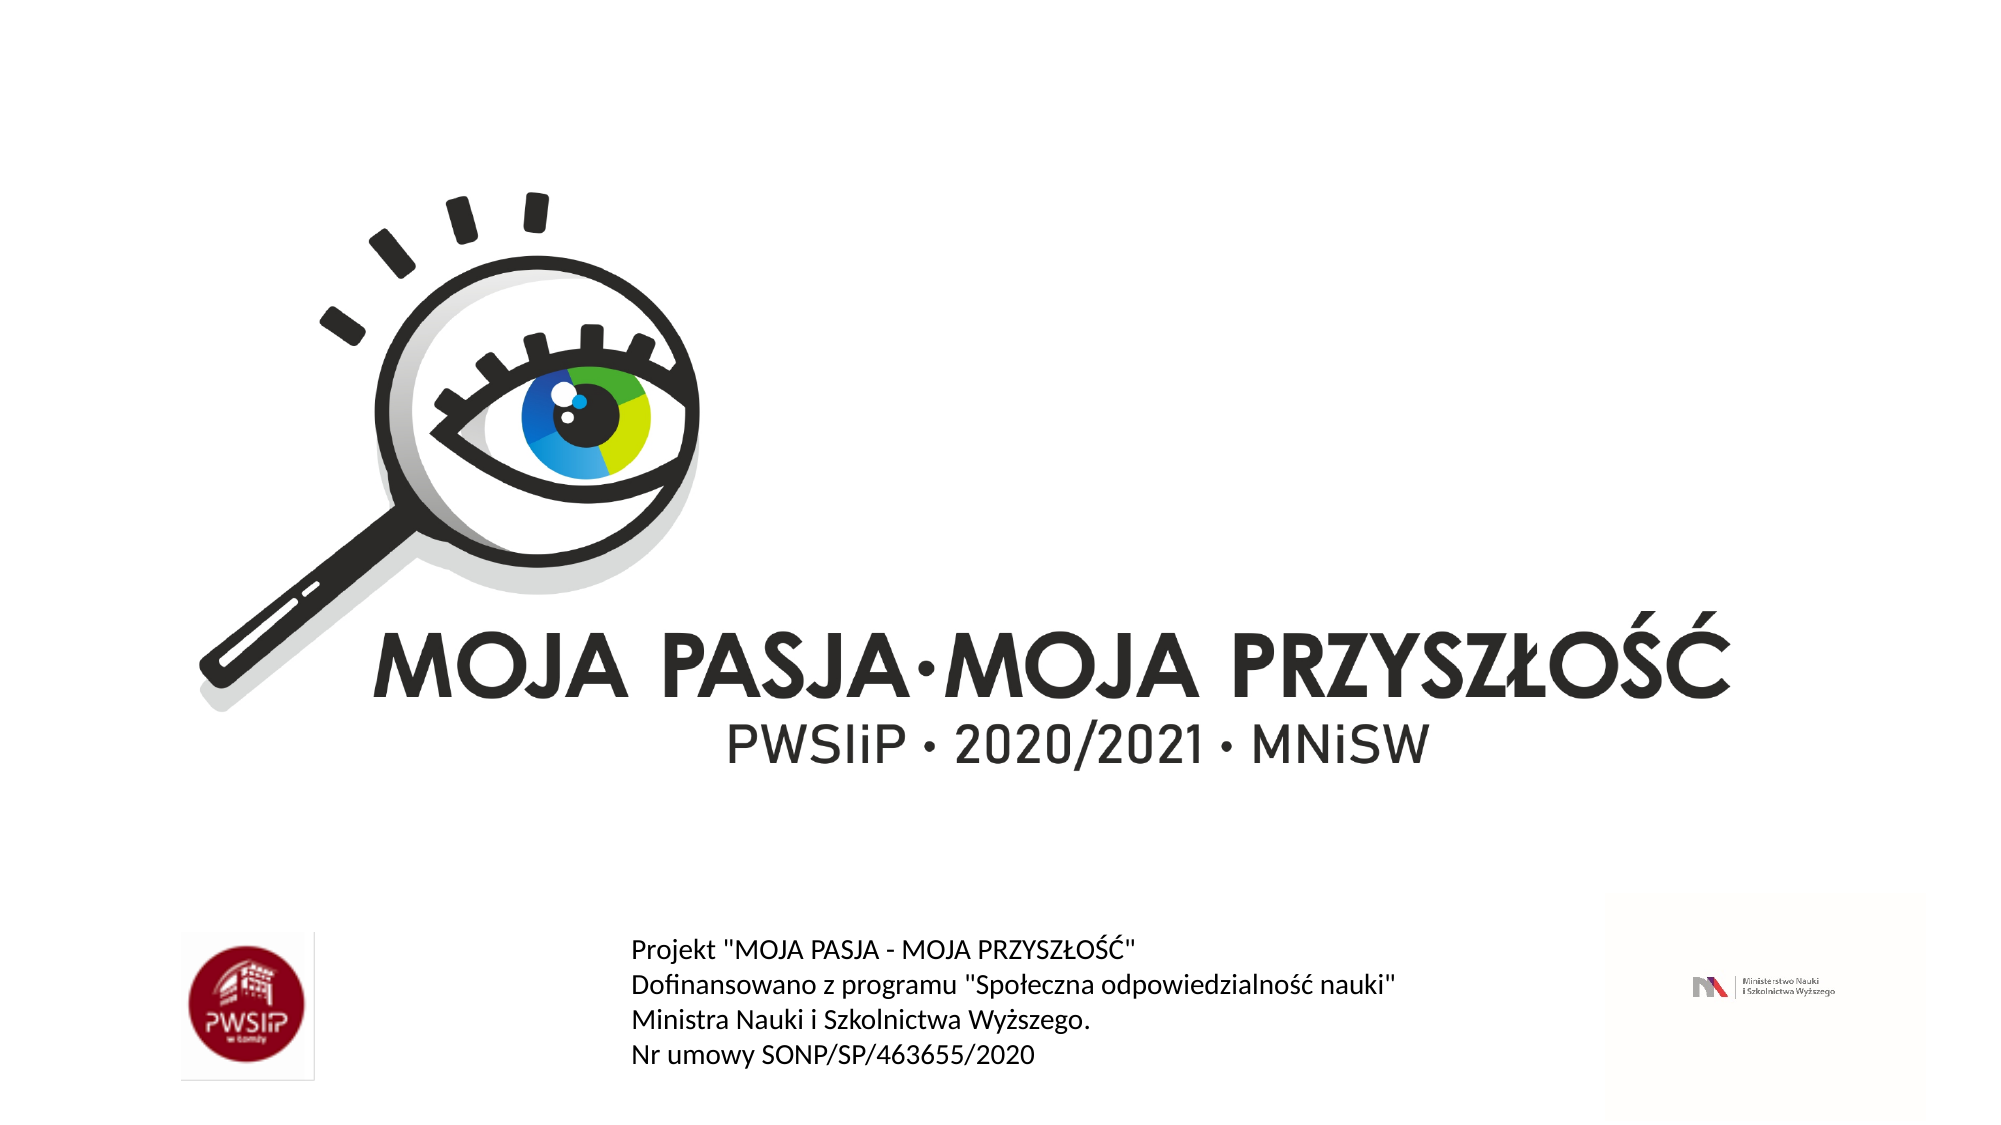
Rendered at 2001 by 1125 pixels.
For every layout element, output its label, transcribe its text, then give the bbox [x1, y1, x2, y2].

picture [57, 70, 1926, 1121]
picture [180, 932, 317, 1083]
text_box Projekt "MOJA PASJA - MOJA PRZYSZŁOŚĆ" Dofinansowano z programu "Społeczna odpowiedzialność nauki" Ministra Nauki i Szkolnictwa Wyższego. Nr umowy SONP/SP/463655/2020 [616, 922, 1499, 1123]
